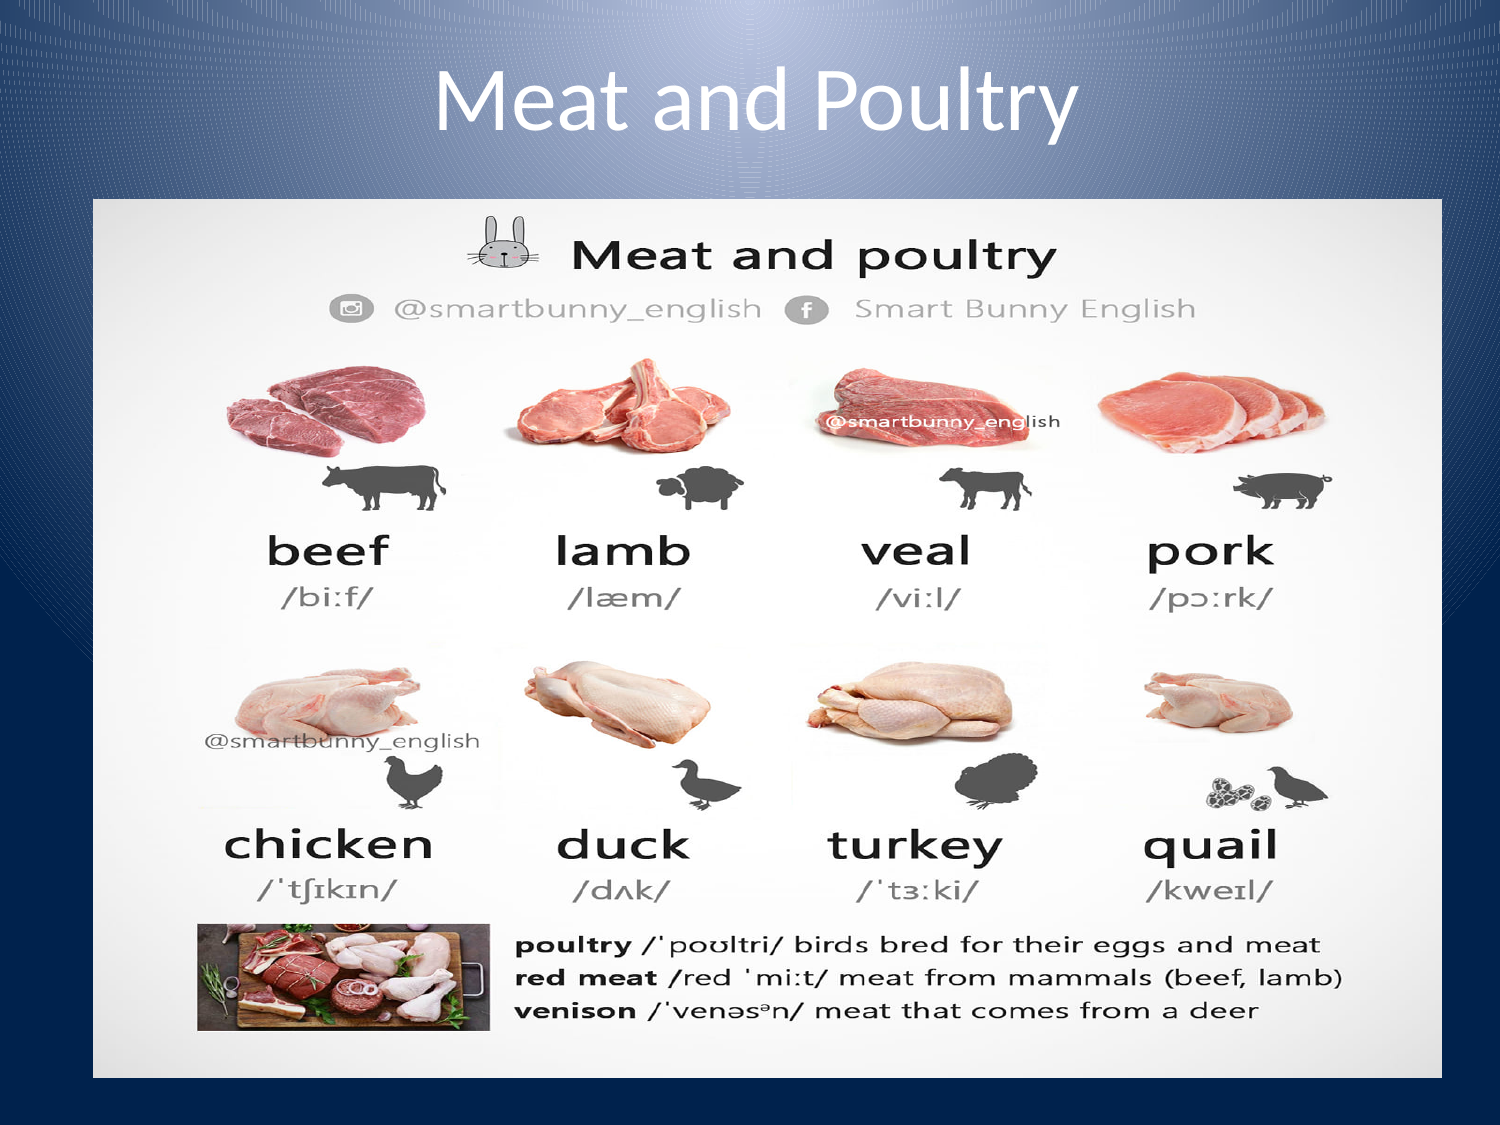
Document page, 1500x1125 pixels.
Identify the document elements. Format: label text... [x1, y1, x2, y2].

title Meat and Poultry [82, 0, 1432, 188]
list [93, 198, 1442, 1079]
